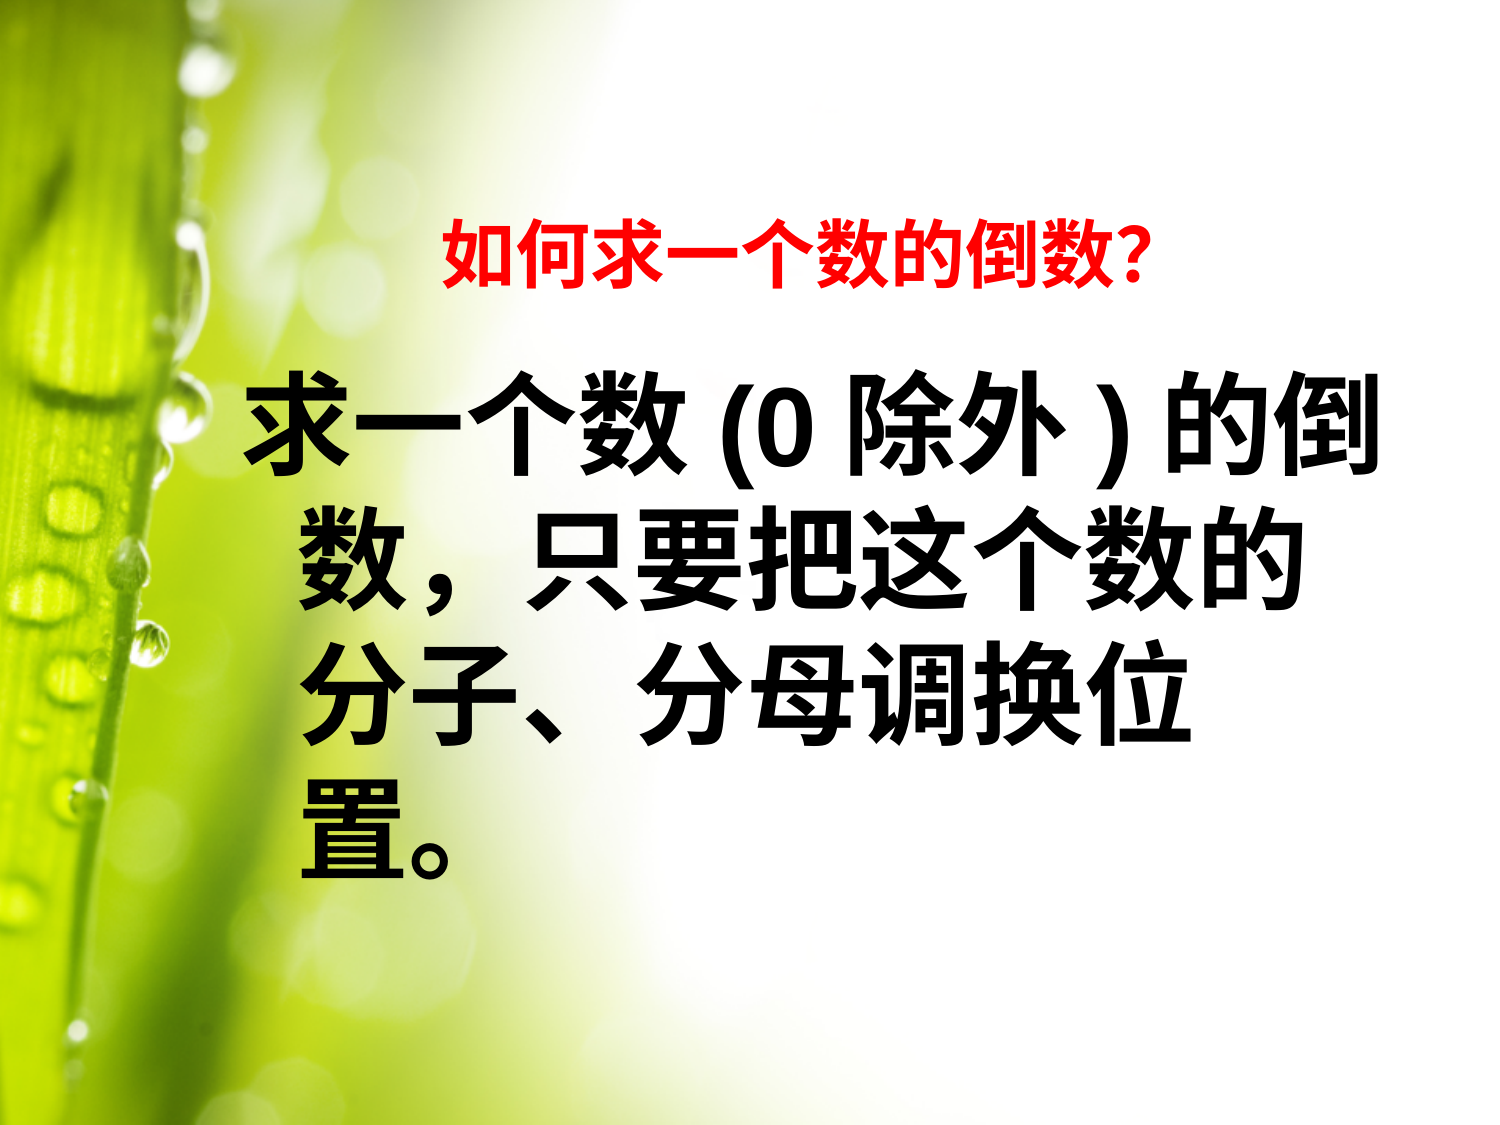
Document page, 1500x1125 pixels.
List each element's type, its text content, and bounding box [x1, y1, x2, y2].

list 如何求一个数的倒数？ 求一个数(0除外)的倒数，只要把这个数的分子、分母调换位置。 [225, 200, 1407, 816]
picture [0, 0, 1500, 1125]
